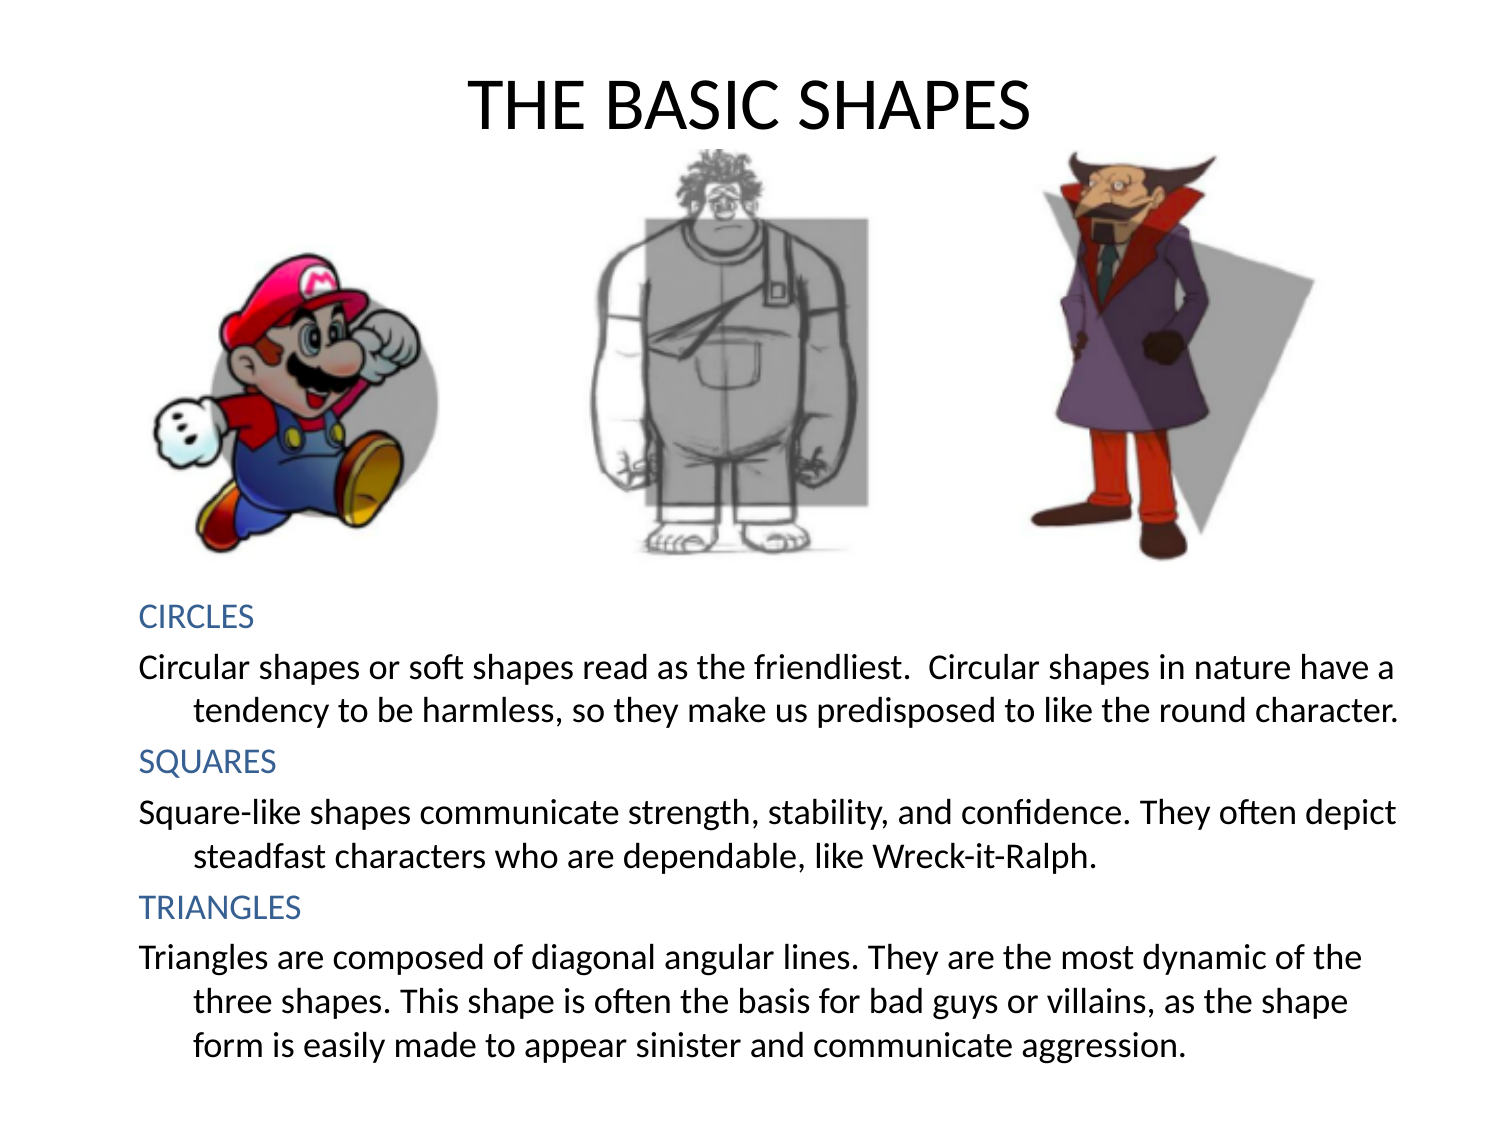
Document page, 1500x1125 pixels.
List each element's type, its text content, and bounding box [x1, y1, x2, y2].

picture [139, 149, 1339, 569]
list CIRCLES Circular shapes or soft shapes read as the friendliest. Circular shapes in nature have a tendency to be harmless, so they make us predisposed to like the round character. SQUARES Square-like shapes communicate strength, stability, and confidence. They often depict steadfast characters who are dependable, like Wreck-it-Ralph. TRIANGLES Triangles are composed of diagonal angular lines. They are the most dynamic of the three shapes. This shape is often the basis for bad guys or villains, as the shape form is easily made to appear sinister and communicate aggression. [123, 584, 1425, 1107]
title THE BASIC SHAPES [75, 6, 1425, 194]
